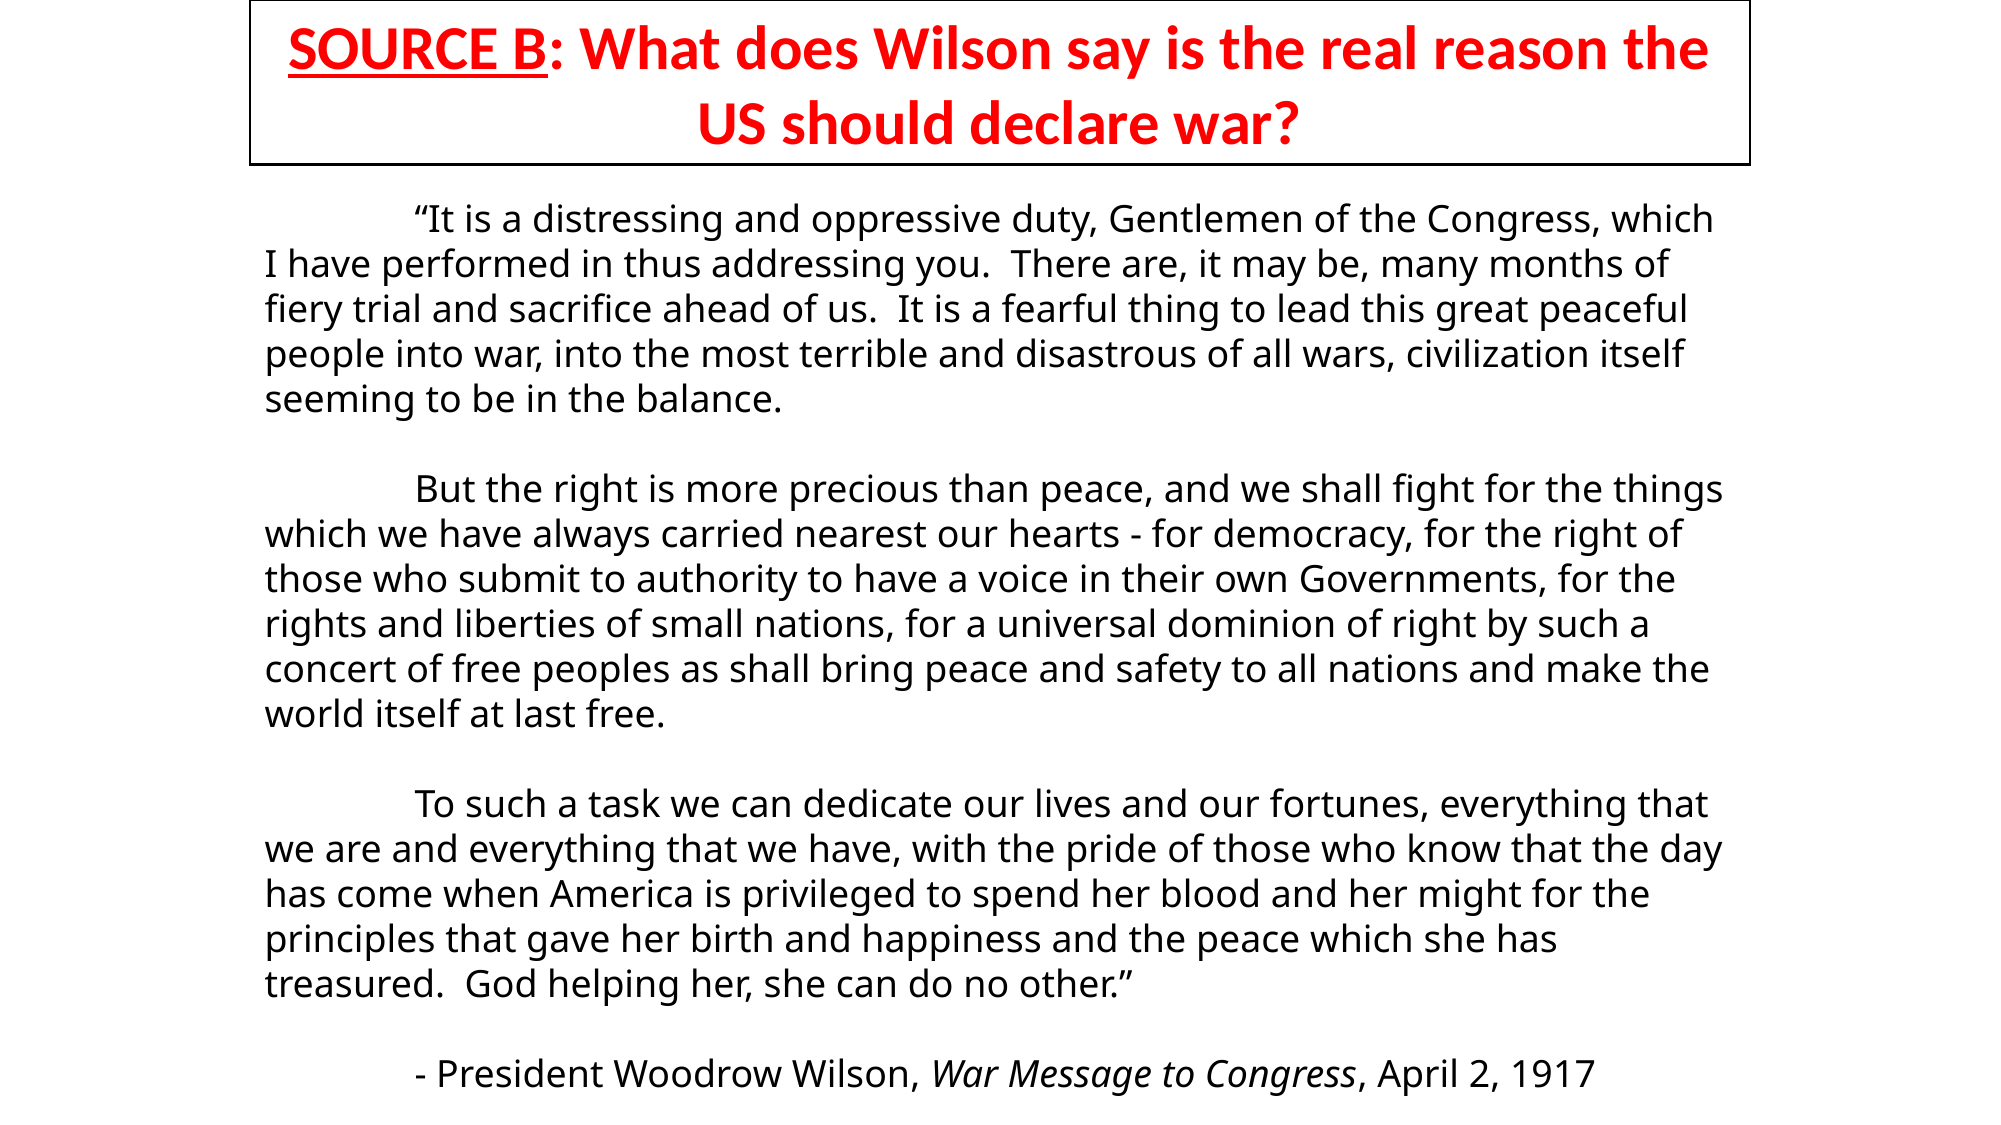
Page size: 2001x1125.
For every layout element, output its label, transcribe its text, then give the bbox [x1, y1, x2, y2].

text_box “It is a distressing and oppressive duty, Gentlemen of the Congress, which I have performed in thus addressing you. There are, it may be, many months of fiery trial and sacrifice ahead of us. It is a fearful thing to lead this great peaceful people into war, into the most terrible and disastrous of all wars, civilization itself seeming to be in the balance. But the right is more precious than peace, and we shall fight for the things which we have always carried nearest our hearts - for democracy, for the right of those who submit to authority to have a voice in their own Governments, for the rights and liberties of small nations, for a universal dominion of right by such a concert of free peoples as shall bring peace and safety to all nations and make the world itself at last free. To such a task we can dedicate our lives and our fortunes, everything that we are and everything that we have, with the pride of those who know that the day has come when America is privileged to spend her blood and her might for the principles that gave her birth and happiness and the peace which she has treasured. God helping her, she can do no other.” - President Woodrow Wilson, War Message to Congress, April 2, 1917 [249, 187, 1750, 1103]
text_box SOURCE B: What does Wilson say is the real reason the US should declare war? [249, 0, 1751, 166]
